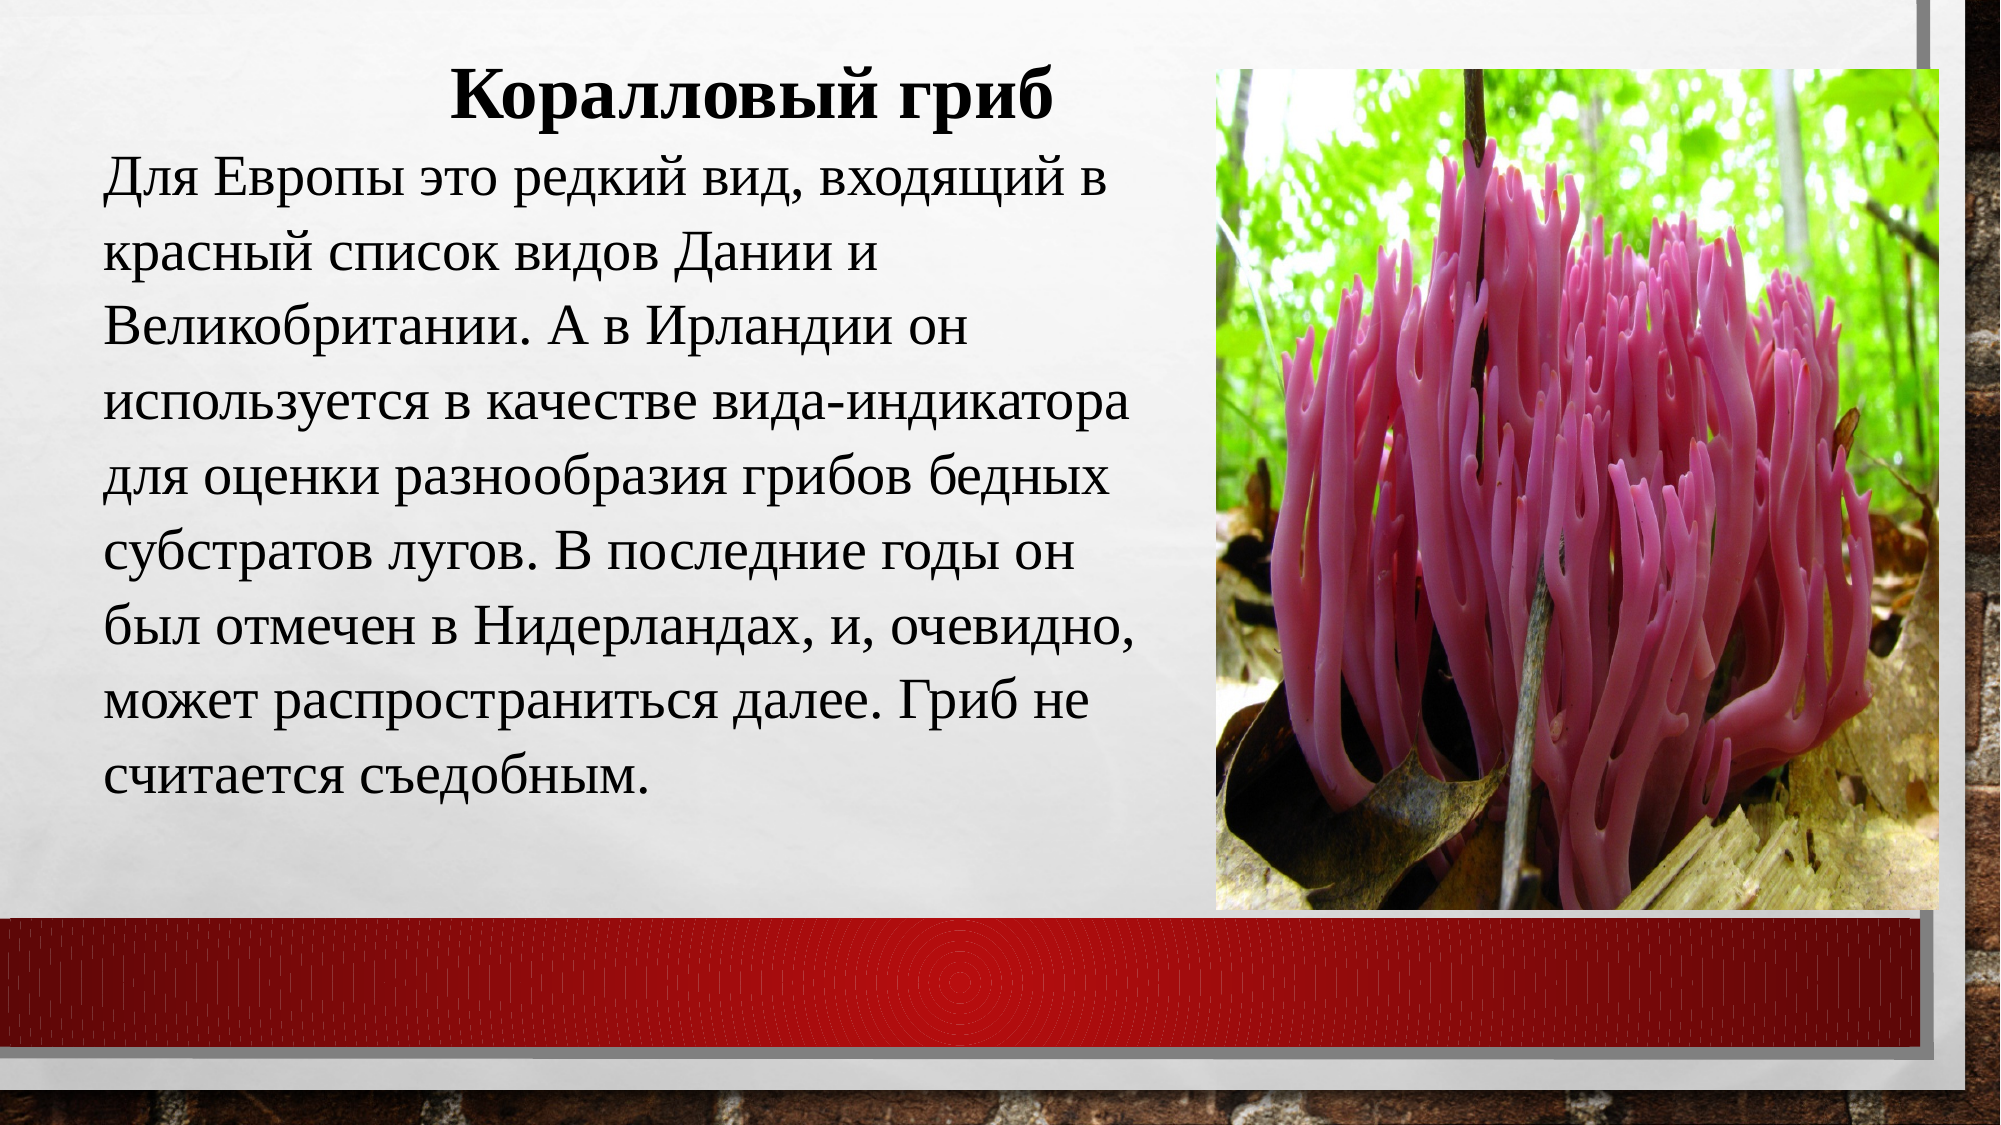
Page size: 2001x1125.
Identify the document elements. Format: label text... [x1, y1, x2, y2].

picture [0, 0, 2000, 1125]
text_box Для Европы это редкий вид, входящий в красный список видов Дании и Великобритании. А в Ирландии он используется в качестве вида-индикатора для оценки разнообразия грибов бедных субстратов лугов. В последние годы он был отмечен в Нидерландах, и, очевидно, может распространиться далее. Гриб не считается съедобным. [88, 124, 1198, 905]
text_box Коралловый гриб [435, 29, 1168, 124]
picture [1216, 68, 1939, 910]
